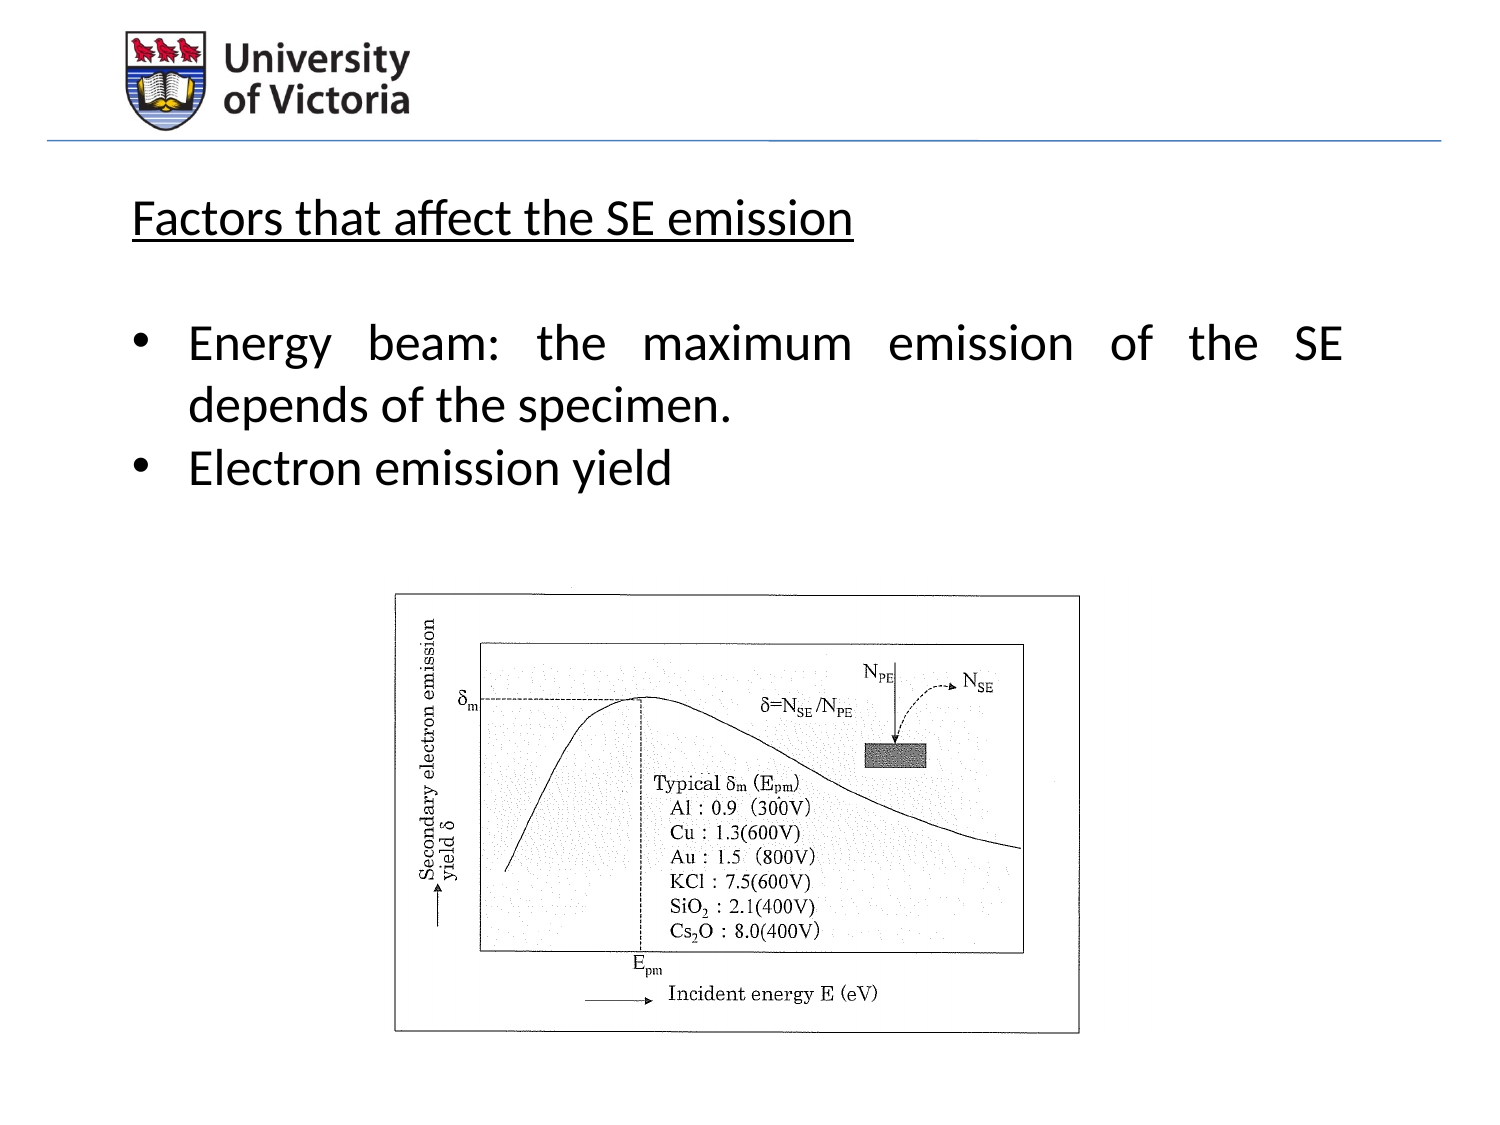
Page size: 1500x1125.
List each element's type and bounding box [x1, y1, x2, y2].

picture [116, 23, 423, 140]
picture [326, 574, 1152, 1036]
